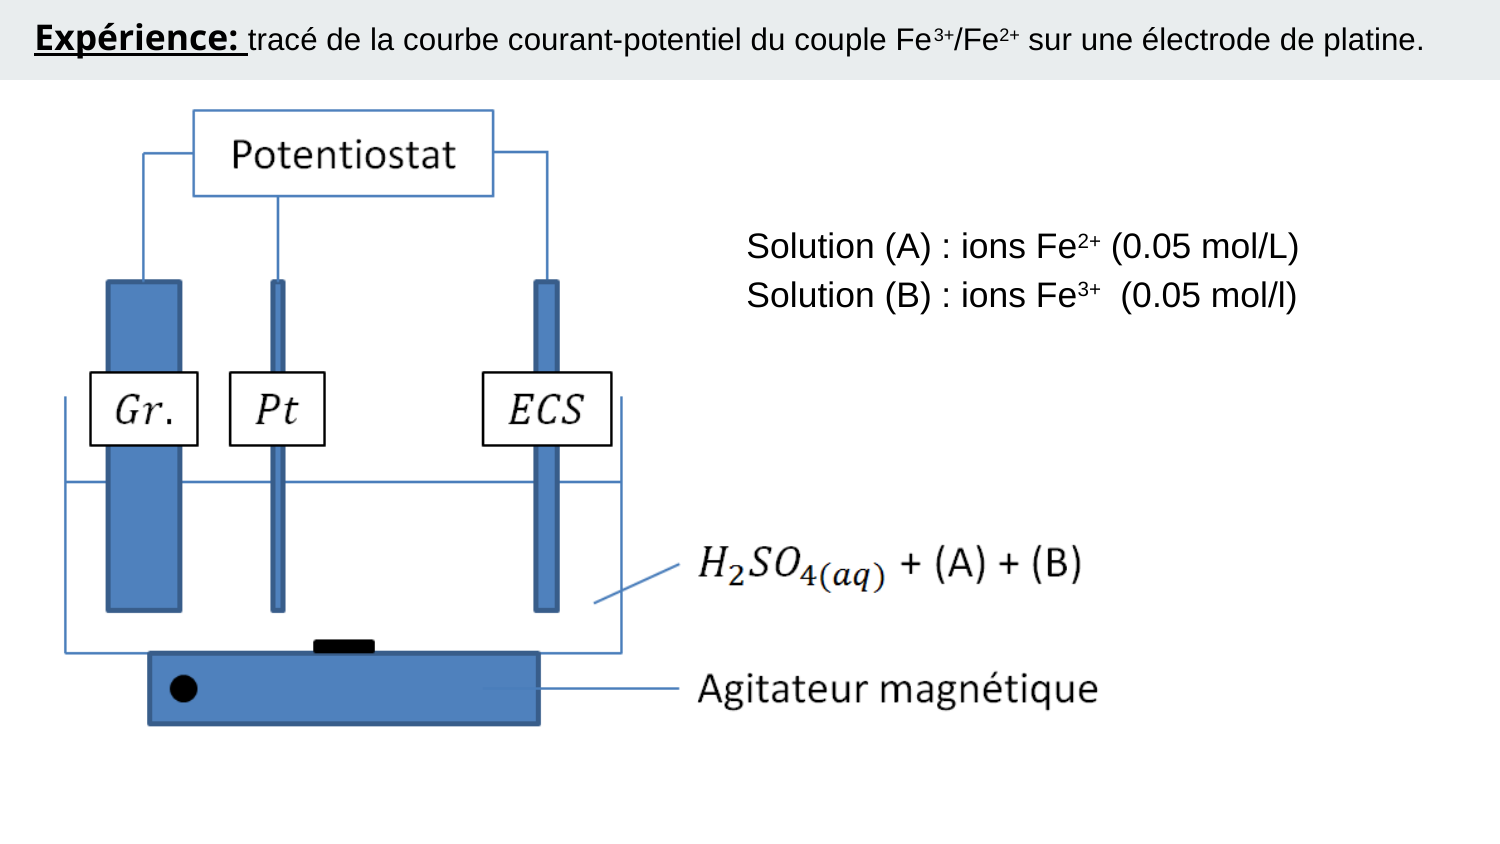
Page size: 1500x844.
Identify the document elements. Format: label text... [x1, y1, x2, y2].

text_box Expérience: tracé de la courbe courant-potentiel du couple Fe3+/Fe2+ sur une électrode de platine. [19, 0, 1500, 60]
picture [29, 98, 1112, 734]
text_box Solution (A) : ions Fe2+ (0.05 mol/L) Solution (B) : ions Fe3+ (0.05 mol/l) [1115, 201, 1500, 694]
